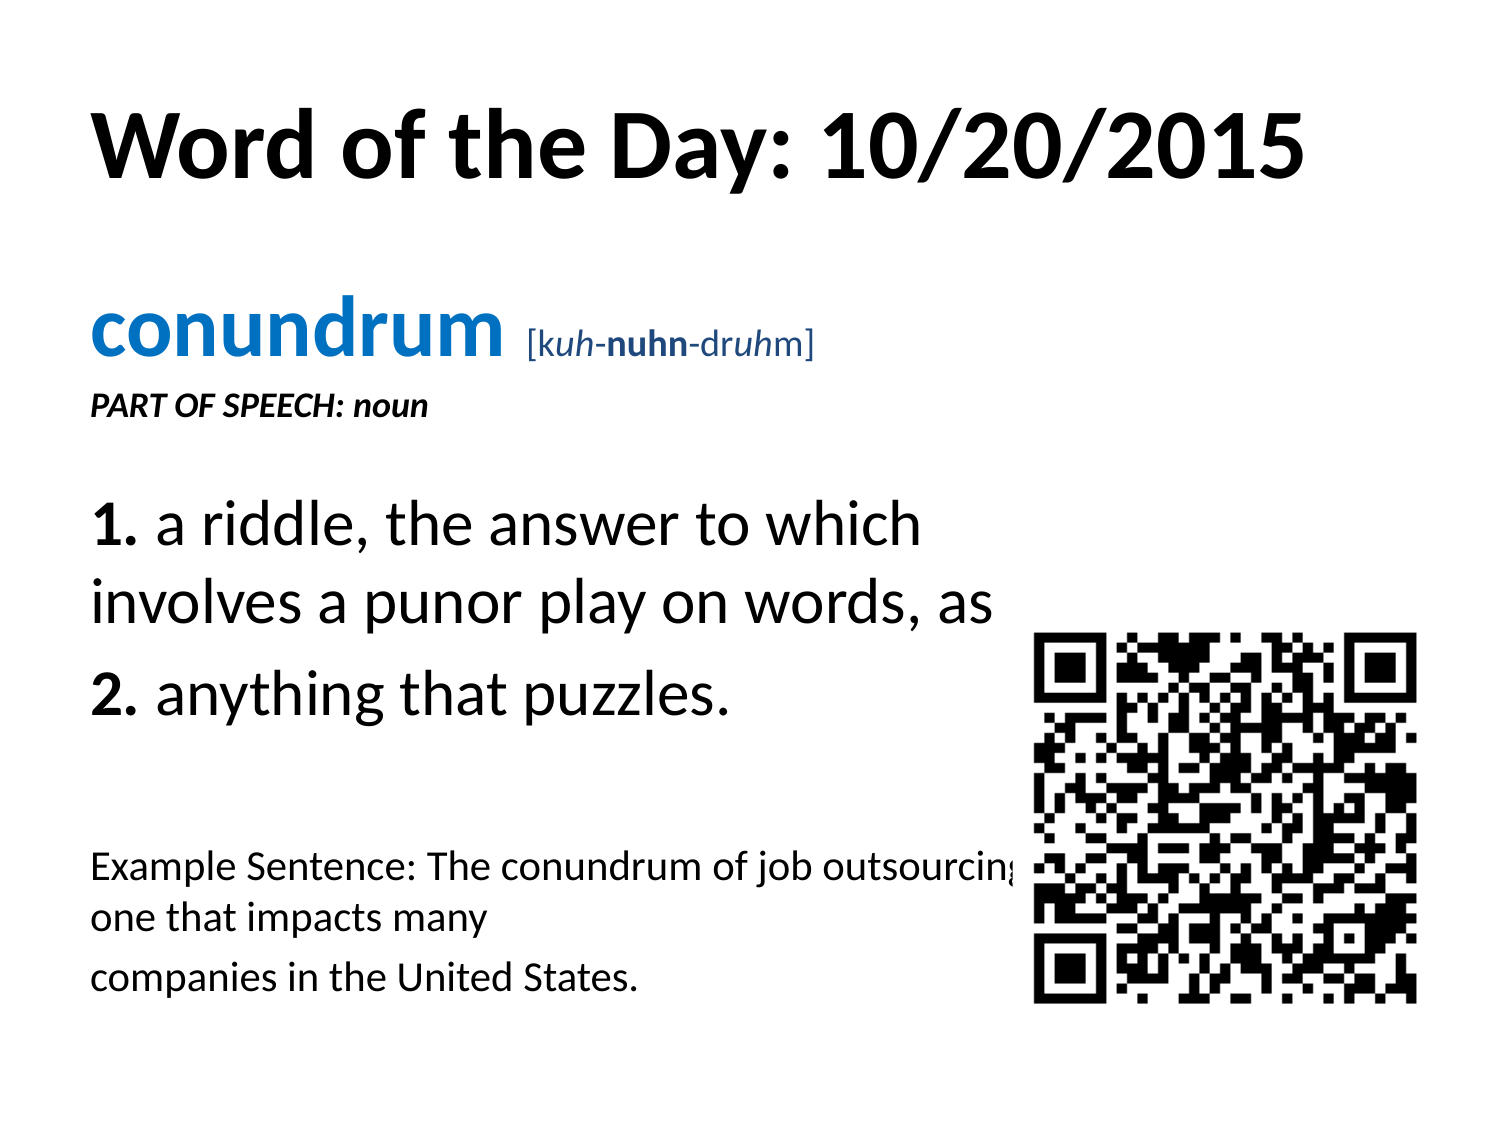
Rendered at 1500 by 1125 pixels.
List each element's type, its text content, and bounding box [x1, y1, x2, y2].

picture [1012, 612, 1440, 1027]
list conundrum [kuh-nuhn-druhm] PART OF SPEECH: noun 1. a riddle, the answer to which involves a punor play on words, as 2. anything that puzzles. Example Sentence: The conundrum of job outsourcing is one that impacts many companies in the United States. [75, 262, 1150, 1063]
title Word of the Day: 10/20/2015 [75, 45, 1439, 233]
